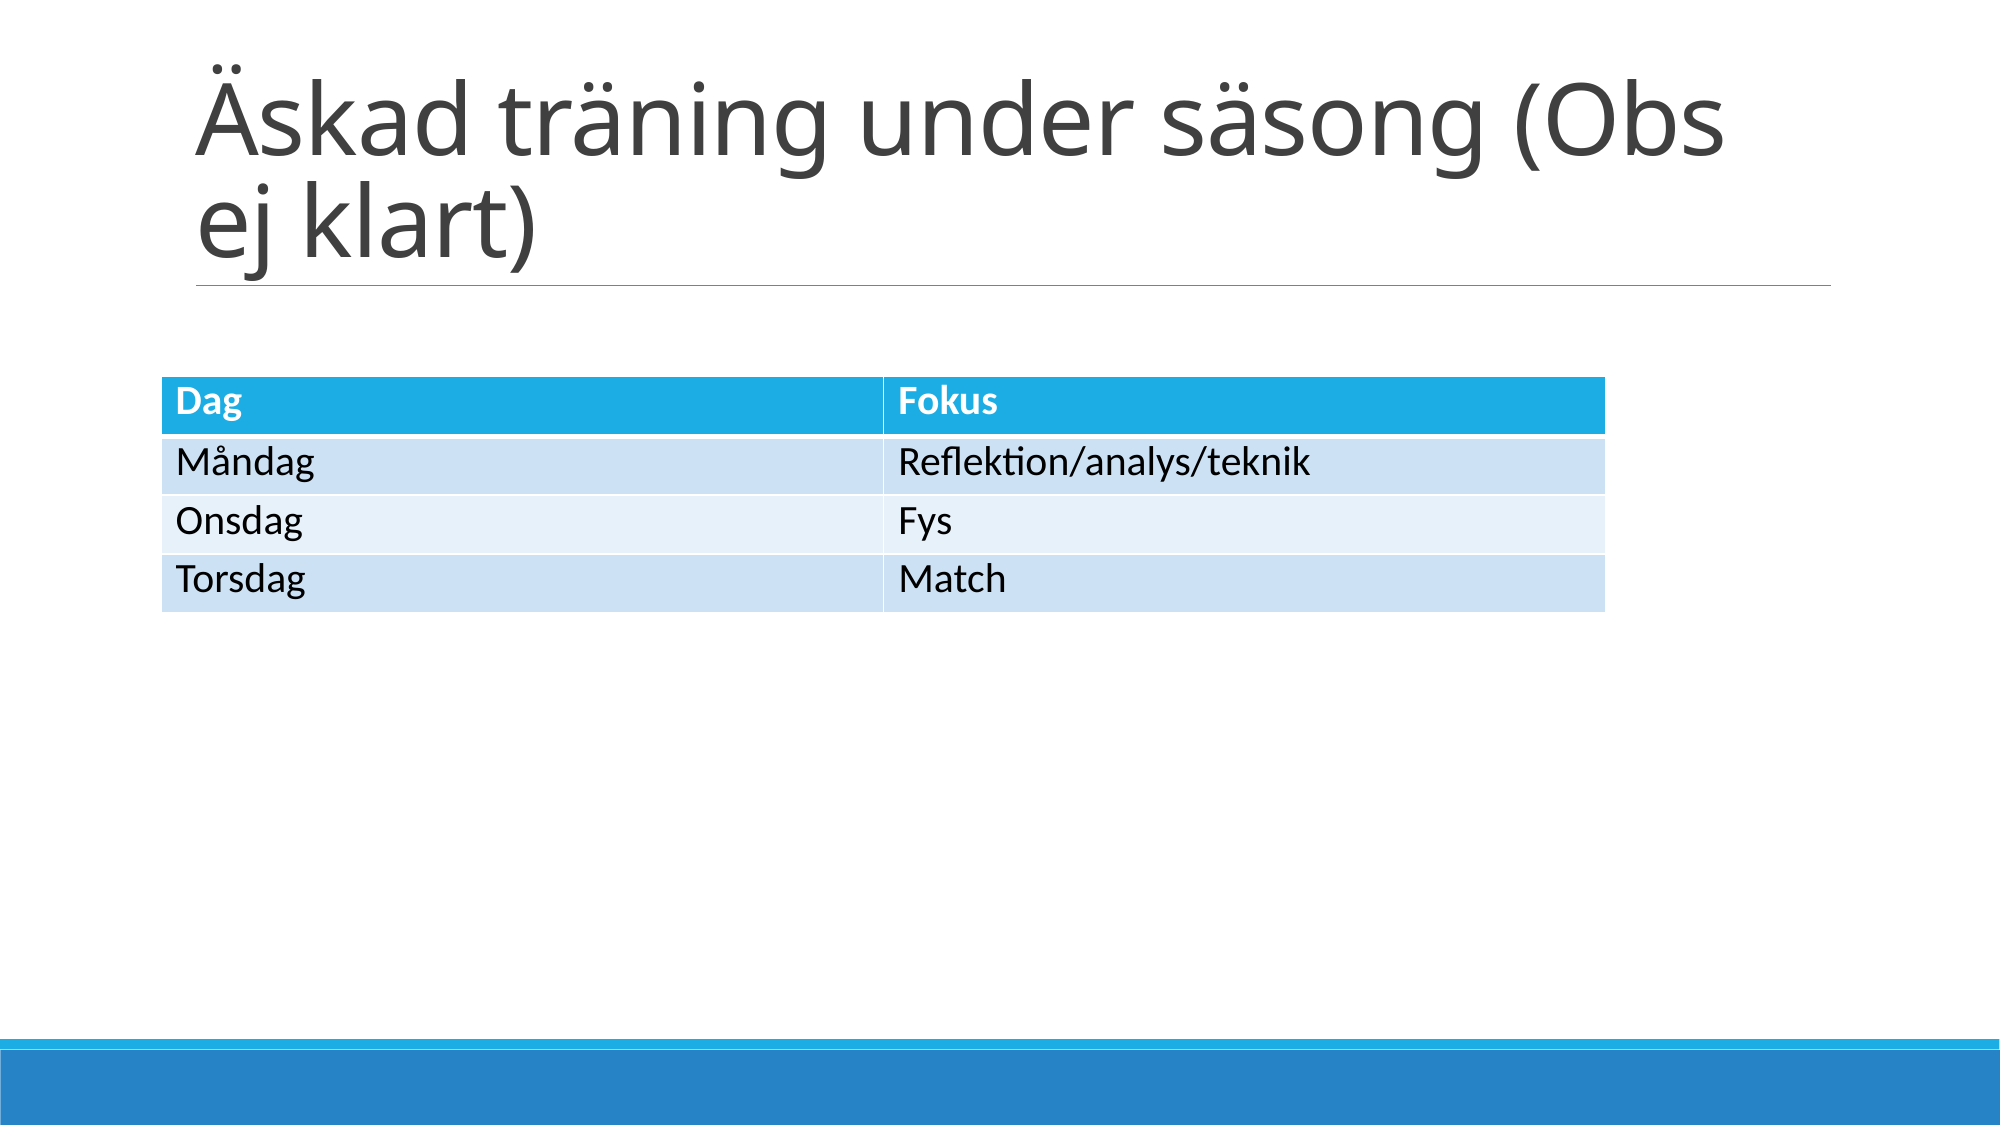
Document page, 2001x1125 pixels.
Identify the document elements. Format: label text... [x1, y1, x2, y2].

table_cell Match [884, 555, 1605, 612]
table_cell Torsdag [162, 555, 883, 612]
table_header Dag [162, 377, 883, 434]
title Äskad träning under säsong (Obs ej klart) [180, 47, 1830, 285]
table_header Fokus [884, 377, 1605, 434]
table_cell Reflektion/analys/teknik [884, 439, 1605, 494]
table_cell Måndag [162, 439, 883, 494]
table_cell Onsdag [162, 496, 883, 553]
table_cell Fys [884, 496, 1605, 553]
